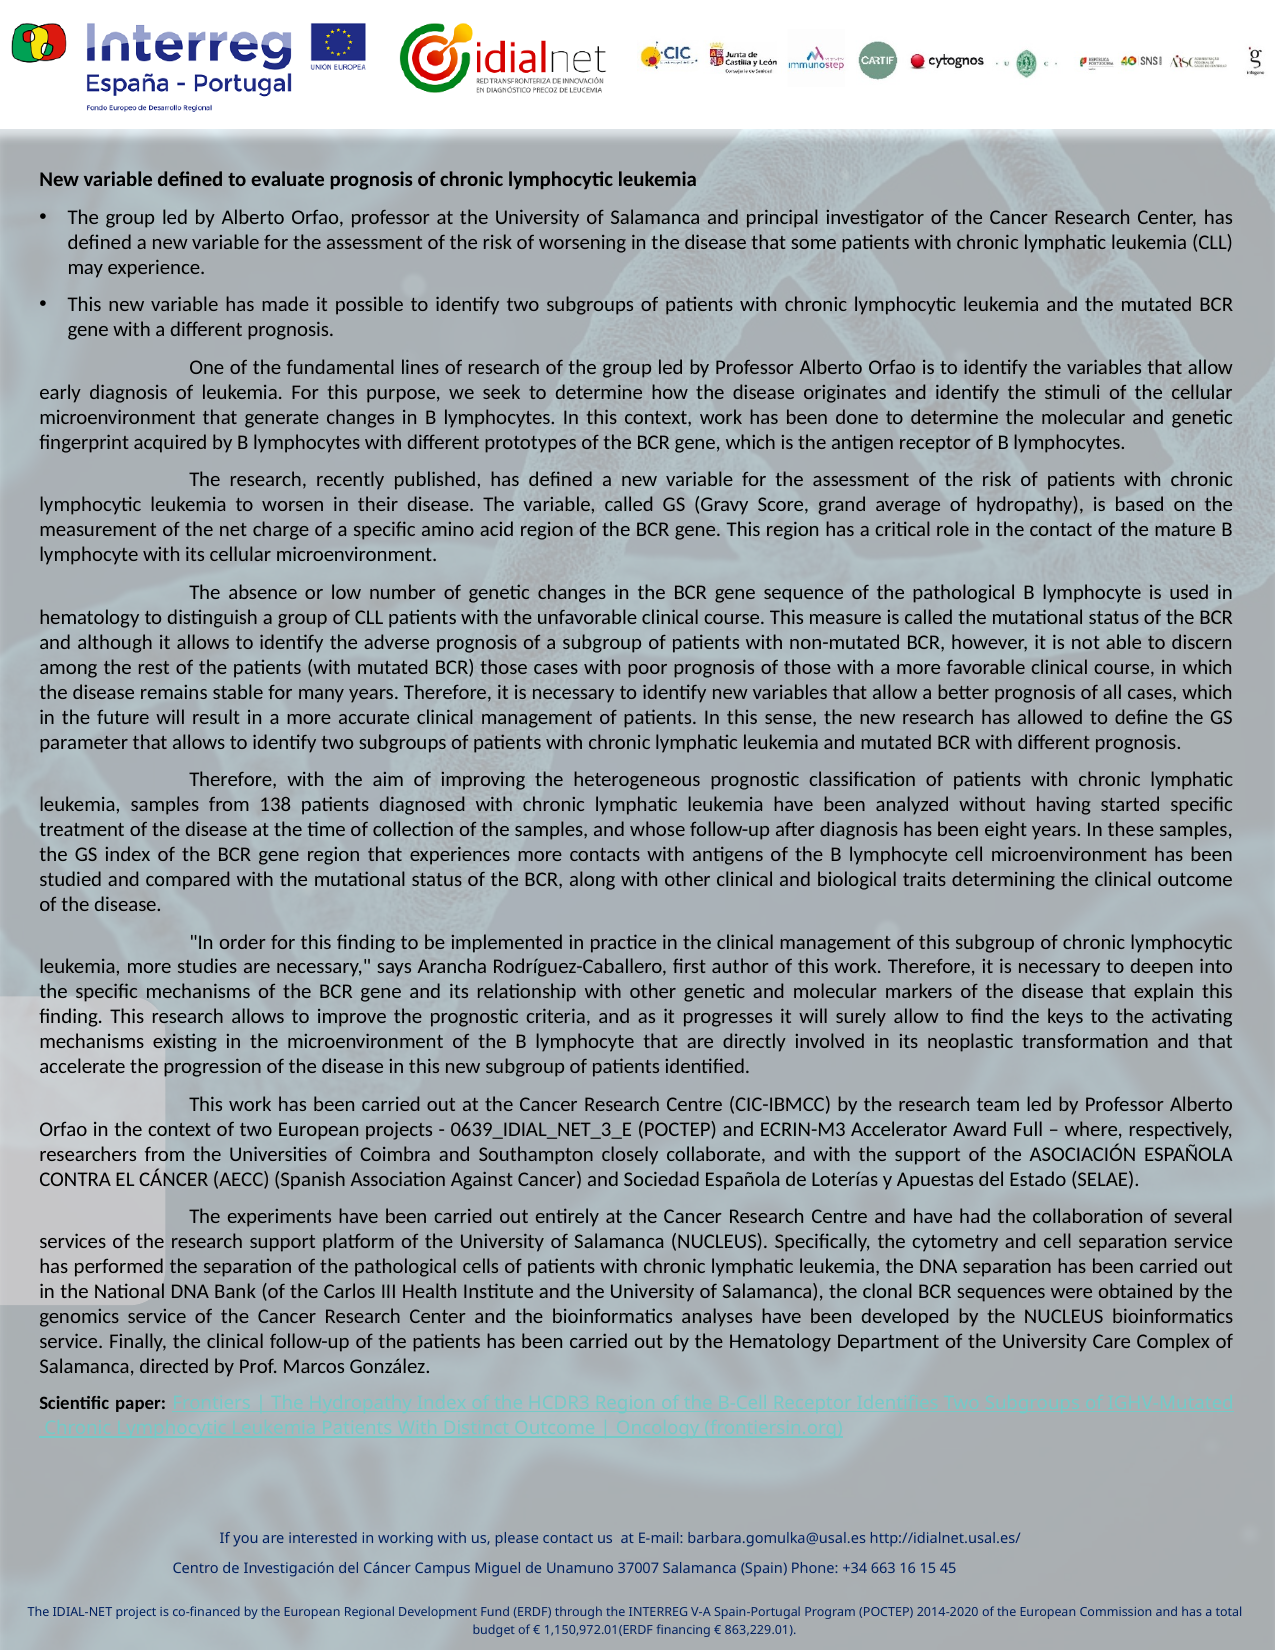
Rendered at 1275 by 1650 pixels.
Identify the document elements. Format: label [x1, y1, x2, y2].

picture [0, 129, 1275, 1650]
text_box [0, 0, 1274, 119]
picture [637, 29, 1275, 87]
